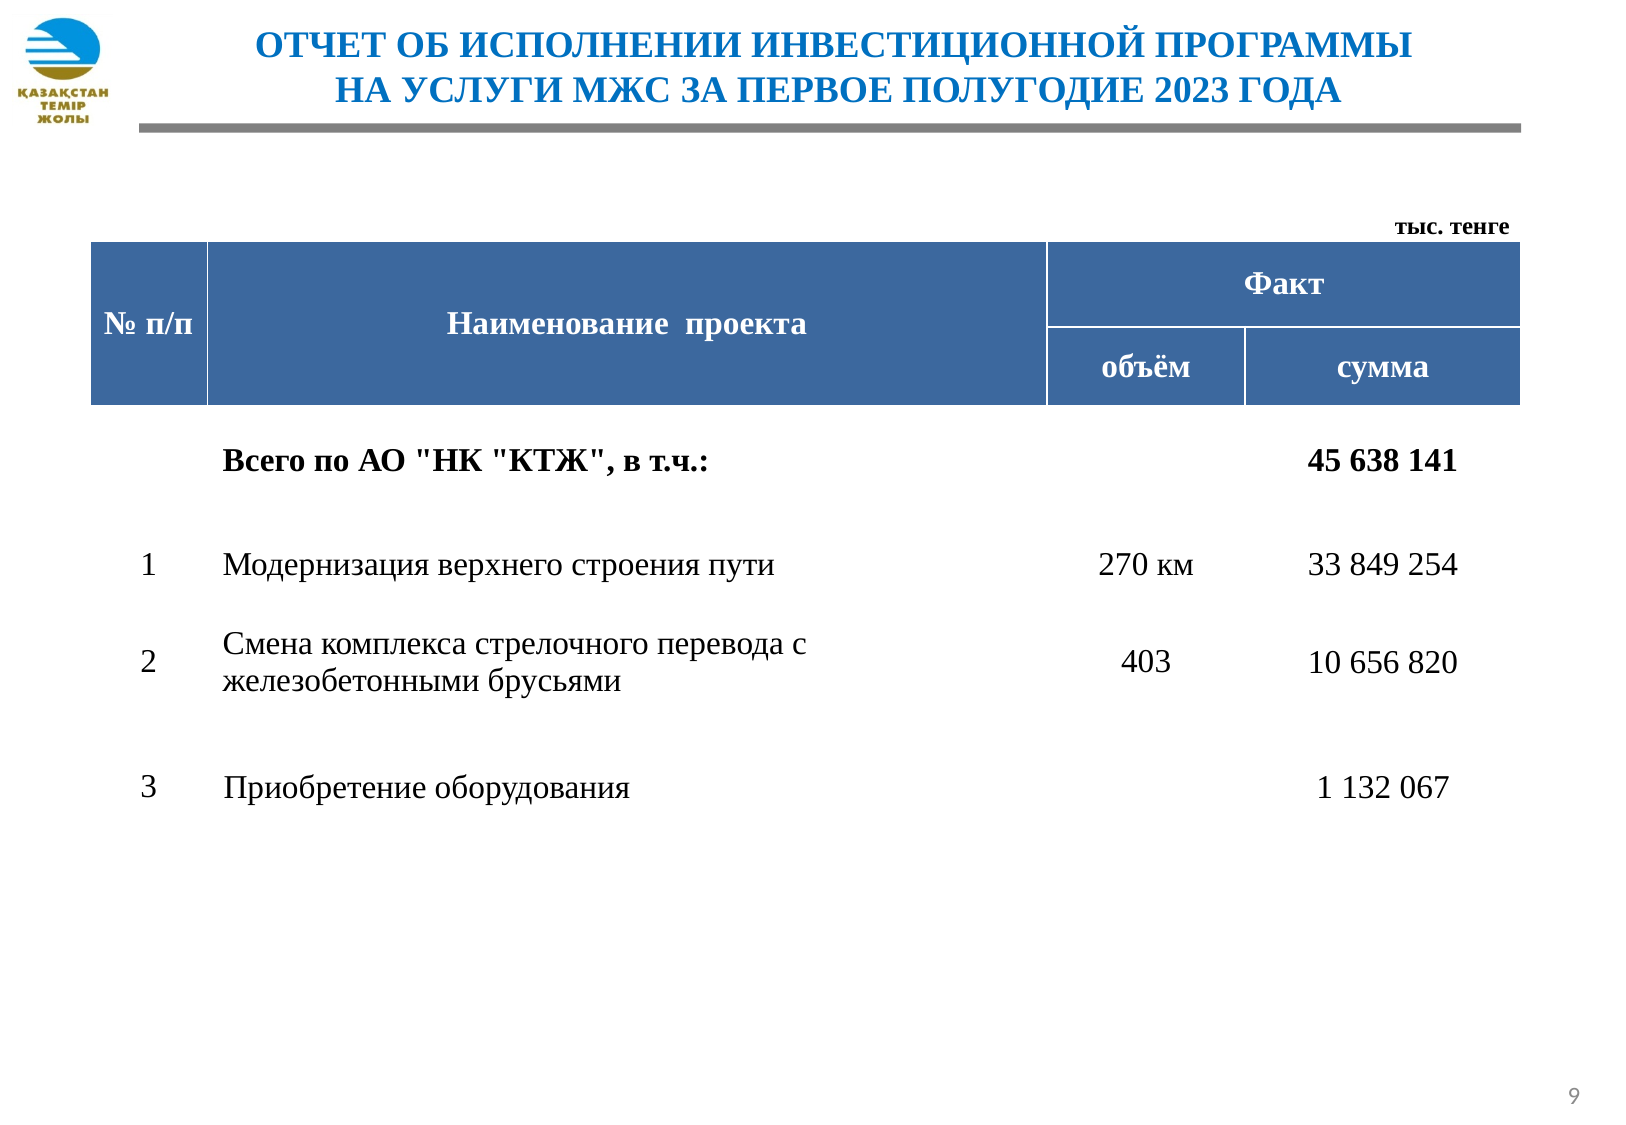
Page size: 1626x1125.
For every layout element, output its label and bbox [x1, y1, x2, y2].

table_header [1048, 242, 1520, 326]
text_box [1336, 201, 1526, 247]
table_cell [90, 328, 1521, 863]
table_header [91, 242, 207, 405]
slide_number [1257, 1065, 1596, 1125]
text_box [139, 12, 1548, 118]
picture [12, 14, 113, 126]
table_header [208, 242, 1046, 405]
